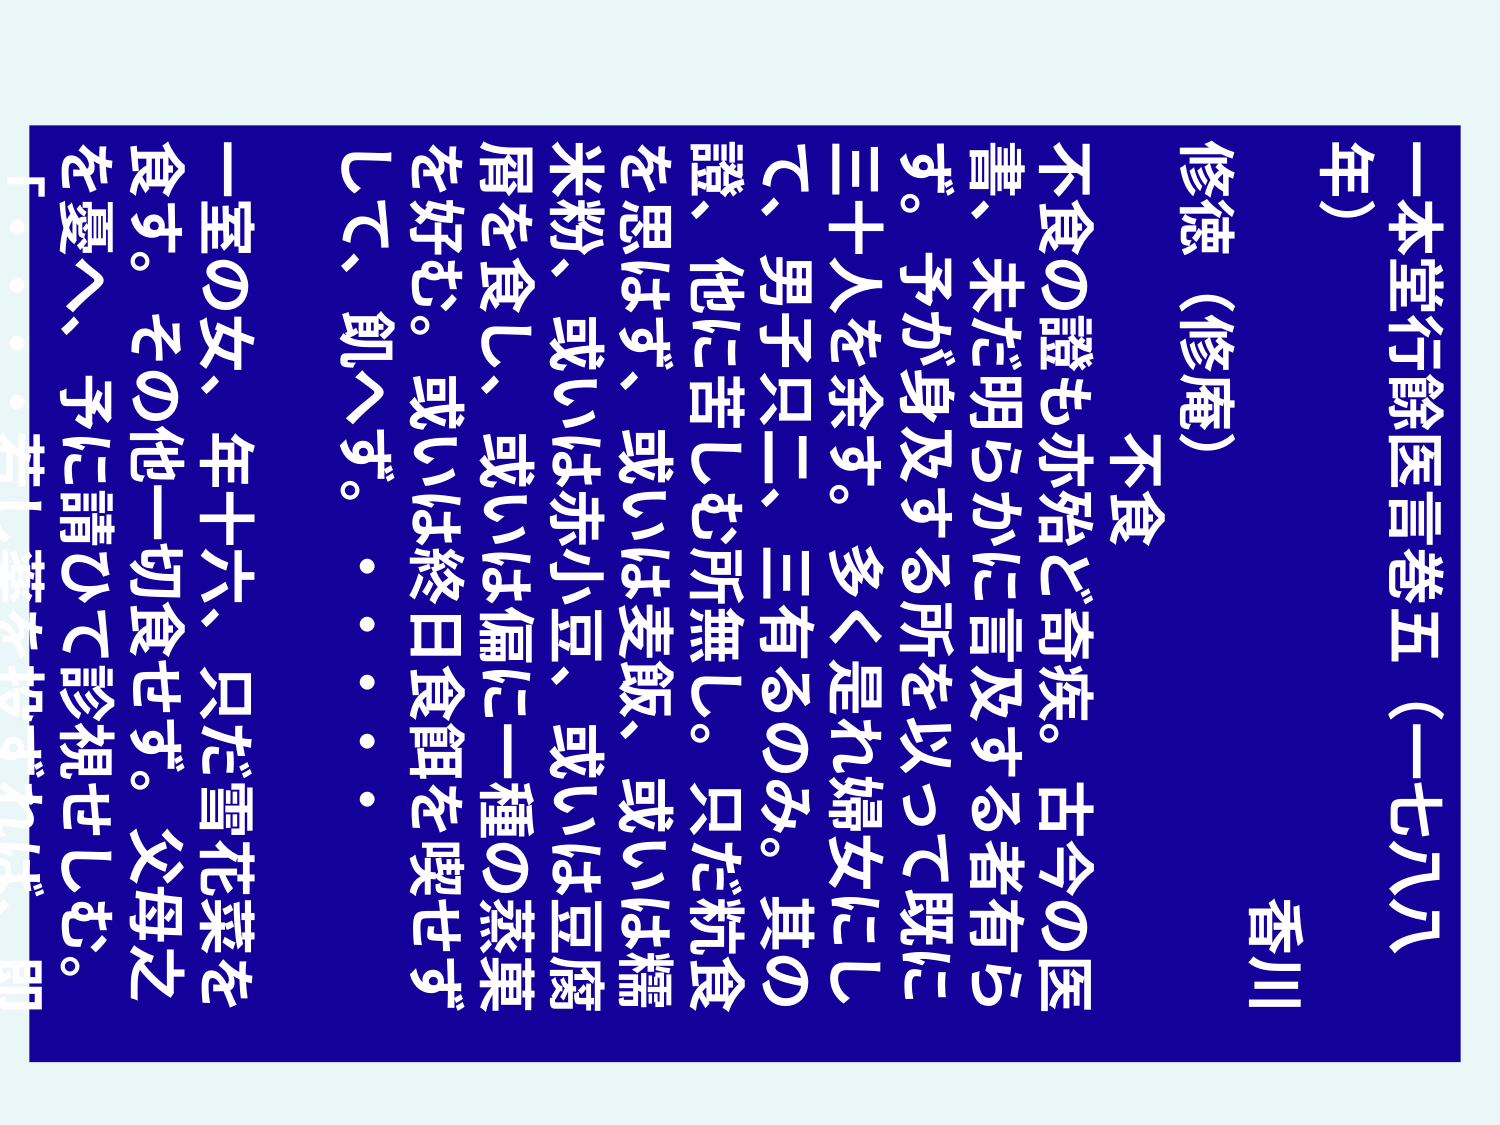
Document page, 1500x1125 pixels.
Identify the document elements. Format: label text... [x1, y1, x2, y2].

text_box 一本堂行餘医言巻五（一七八八年） 香川修徳（修庵） 不食 不食の證も亦殆ど奇疾。古今の医書、未だ明らかに言及する者有らず。予が身及する所を以って既に三十人を余す。多く是れ婦女にして、男子只二、三有るのみ。其の證、他に苦しむ所無し。只だ粇食を思はず、或いは麦飯、或いは糯米粉、或いは赤小豆、或いは豆腐屑を食し、或いは偏に一種の蒸菓を好む。或いは終日食餌を喫せずして、飢へず。・・・・・ 一室の女、年十六、只だ雪花菜を食す。その他一切食せず。父母之を憂へ、予に請ひて診視せしむ。「・・・・若し薬を投ずれば、即ち諸患蜂起せん」と。其の父母堅く予の言を守る。一年餘して、自然に常食に復す。 [29, 125, 1461, 1063]
